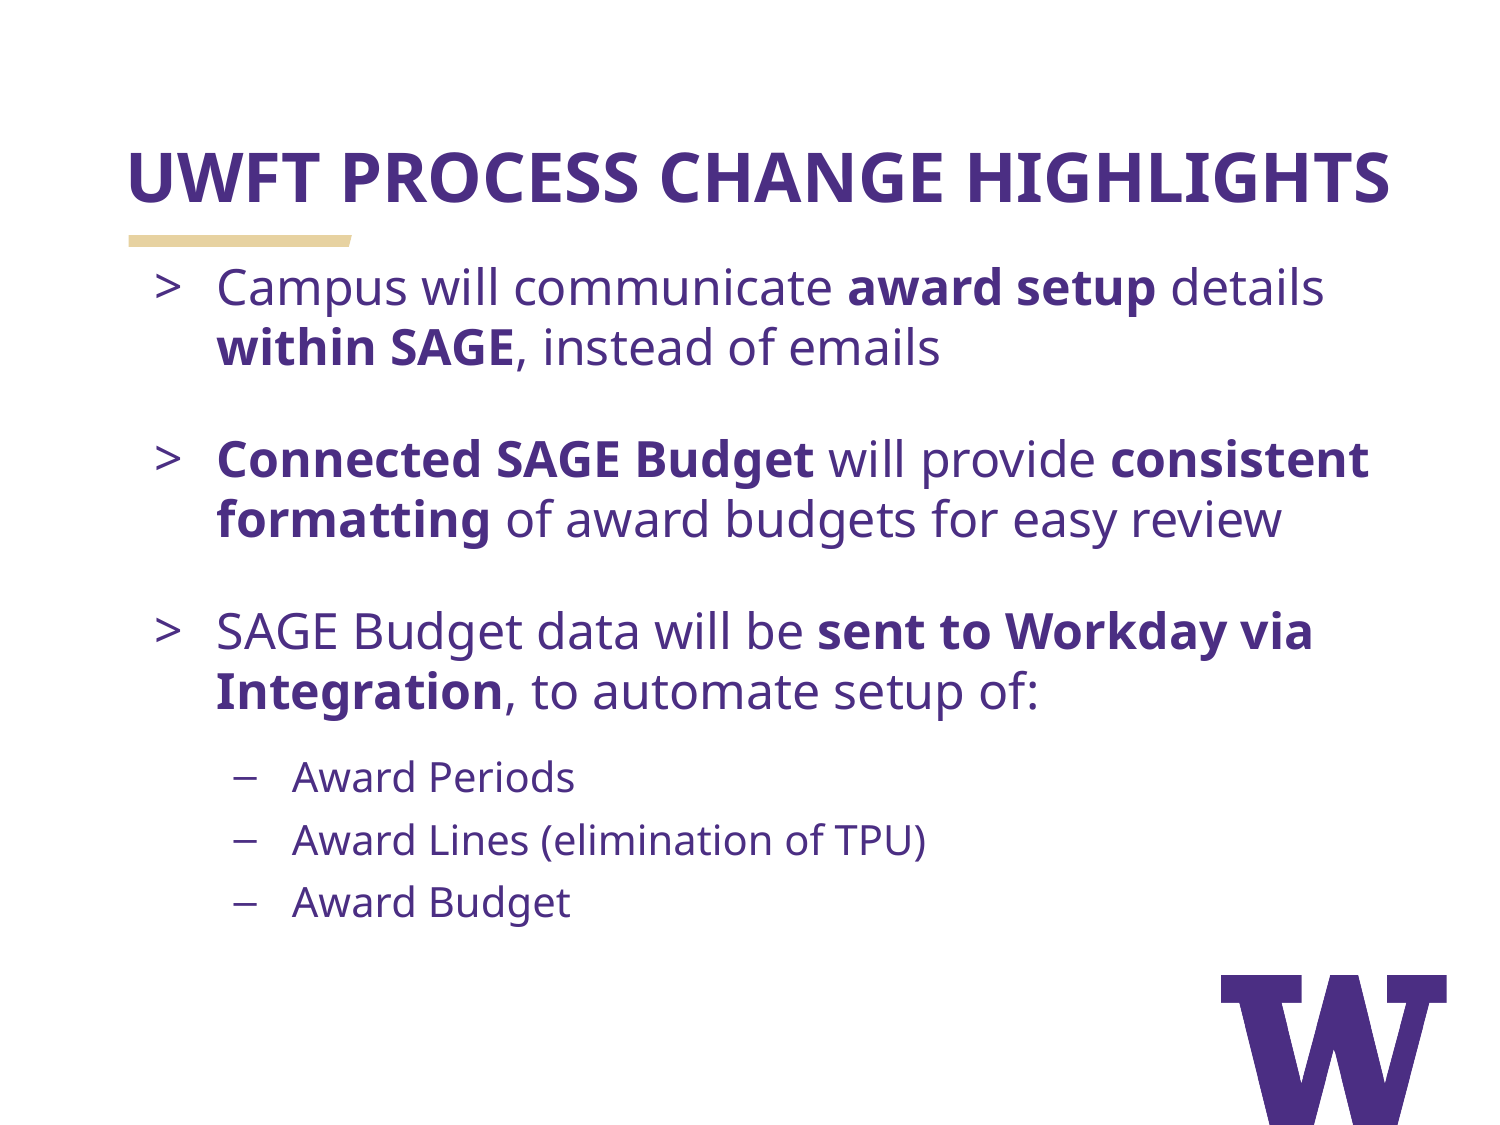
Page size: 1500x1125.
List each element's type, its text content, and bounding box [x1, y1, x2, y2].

title UWFT PROCESS CHANGE HIGHLIGHTS [110, 60, 1500, 224]
picture [1221, 975, 1447, 1125]
list Campus will communicate award setup details within SAGE, instead of emails Connected SAGE Budget will provide consistent formatting of award budgets for easy review SAGE Budget data will be sent to Workday via Integration, to automate setup of: Award Periods Award Lines (elimination of TPU) Award Budget [126, 247, 1414, 965]
picture [128, 235, 352, 247]
